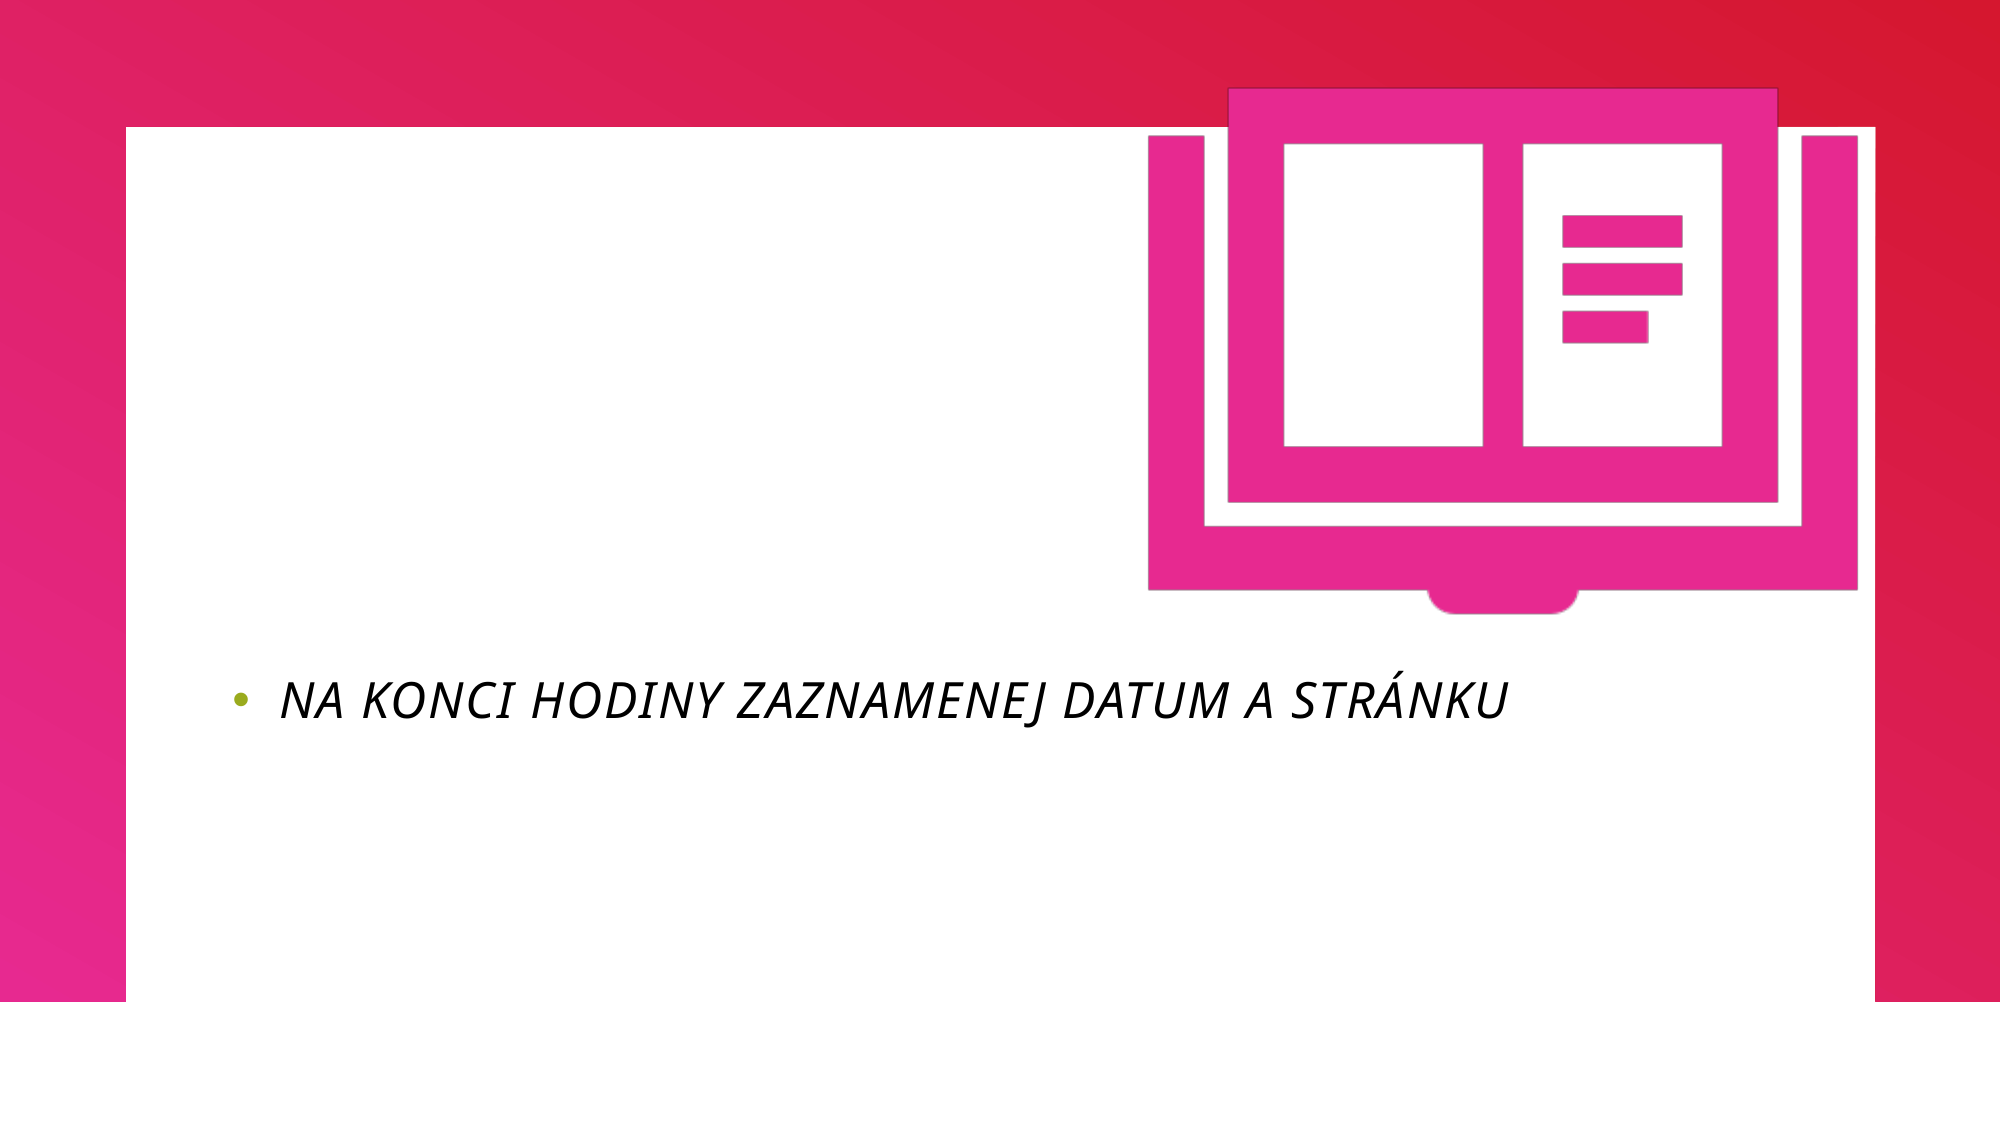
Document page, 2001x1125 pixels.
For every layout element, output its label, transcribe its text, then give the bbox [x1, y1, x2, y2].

picture [1121, 0, 1886, 730]
title POKUD MÁŠ PŘÍBĚH HOTOVÝ …. VEZMI SI KNIHU, KTEROU ČTEŠ. [124, 304, 690, 853]
list NA KONCI HODINY ZAZNAMENEJ DATUM A STRÁNKU [217, 667, 1688, 1039]
